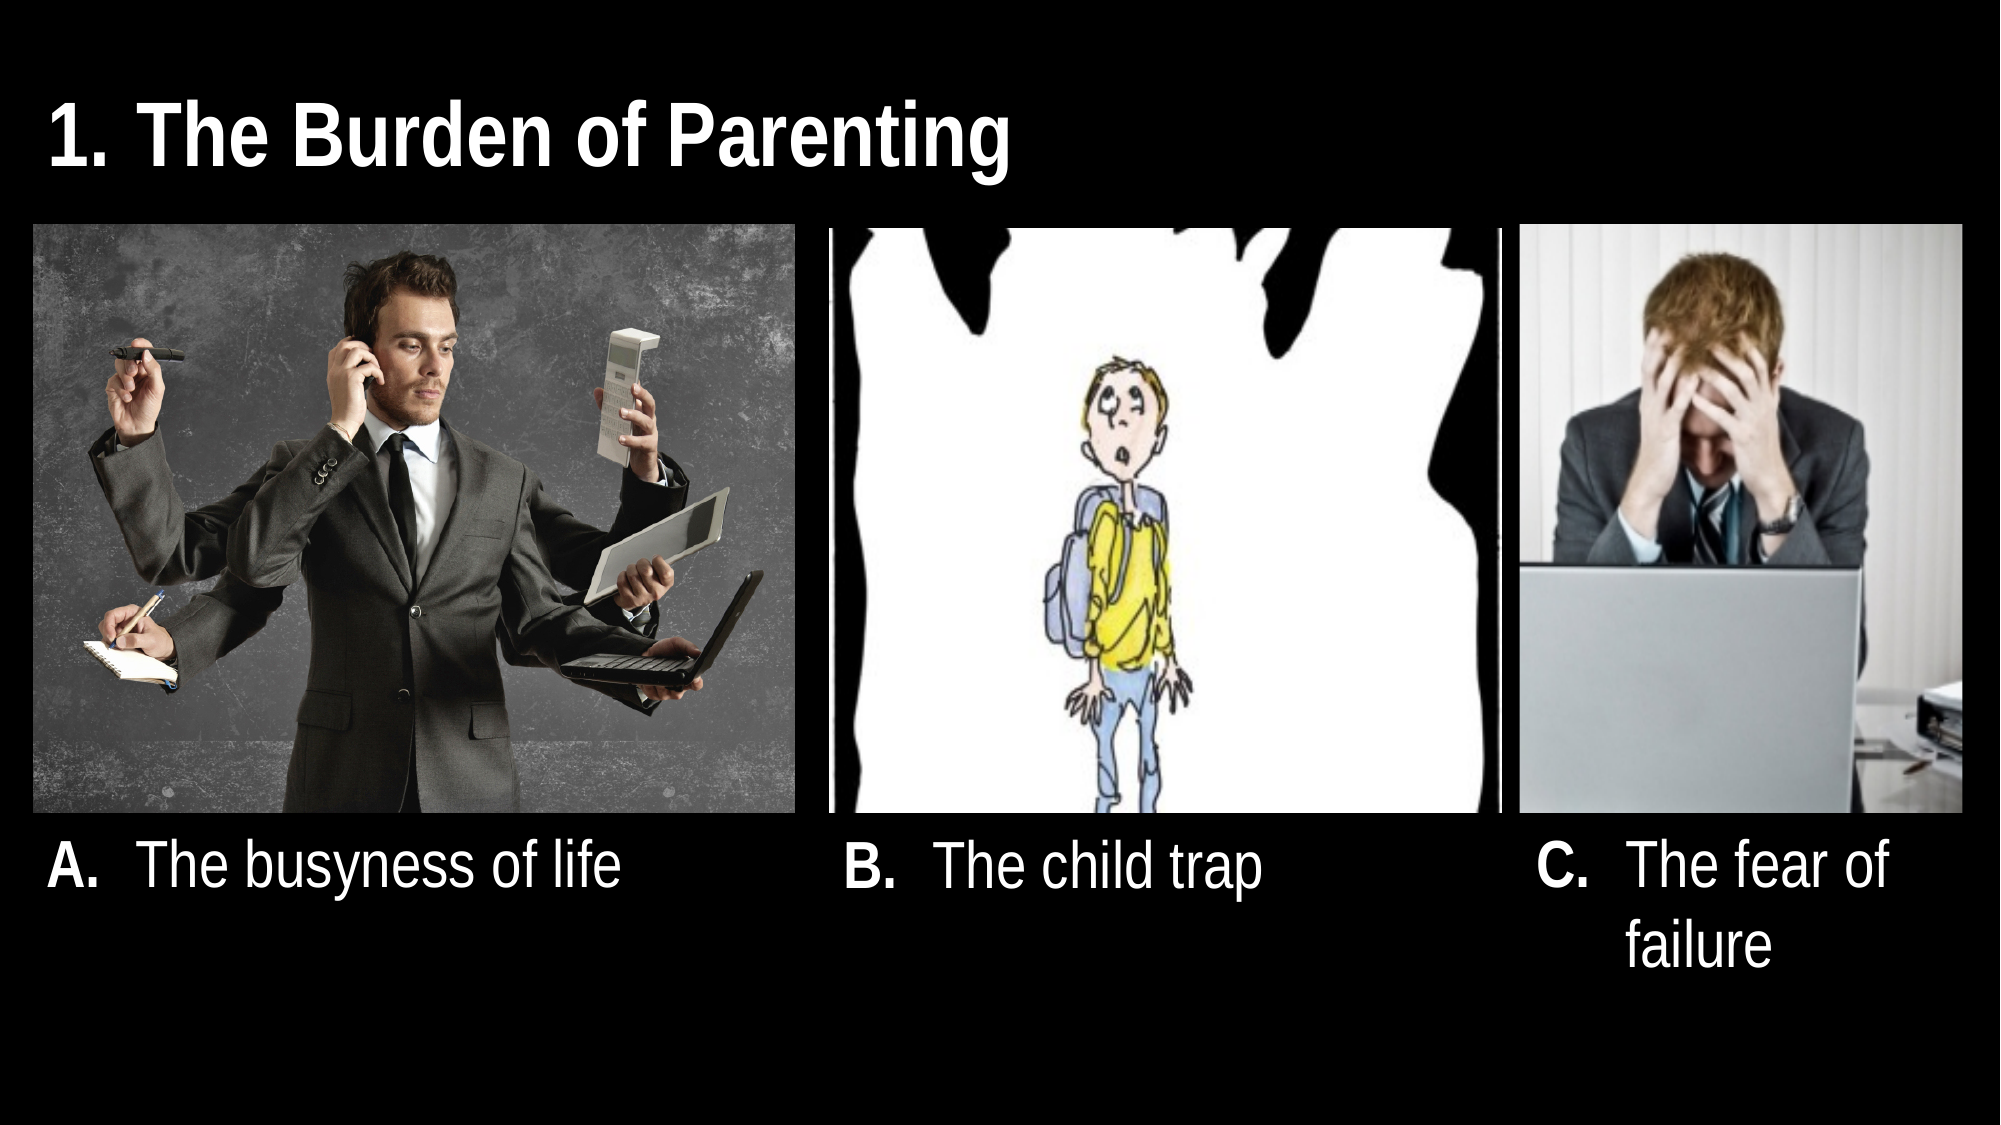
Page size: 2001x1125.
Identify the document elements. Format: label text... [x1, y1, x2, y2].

text_box 1. The Burden of Parenting [33, 67, 1965, 192]
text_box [31, 224, 795, 910]
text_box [828, 228, 1502, 911]
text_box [1519, 224, 1967, 991]
